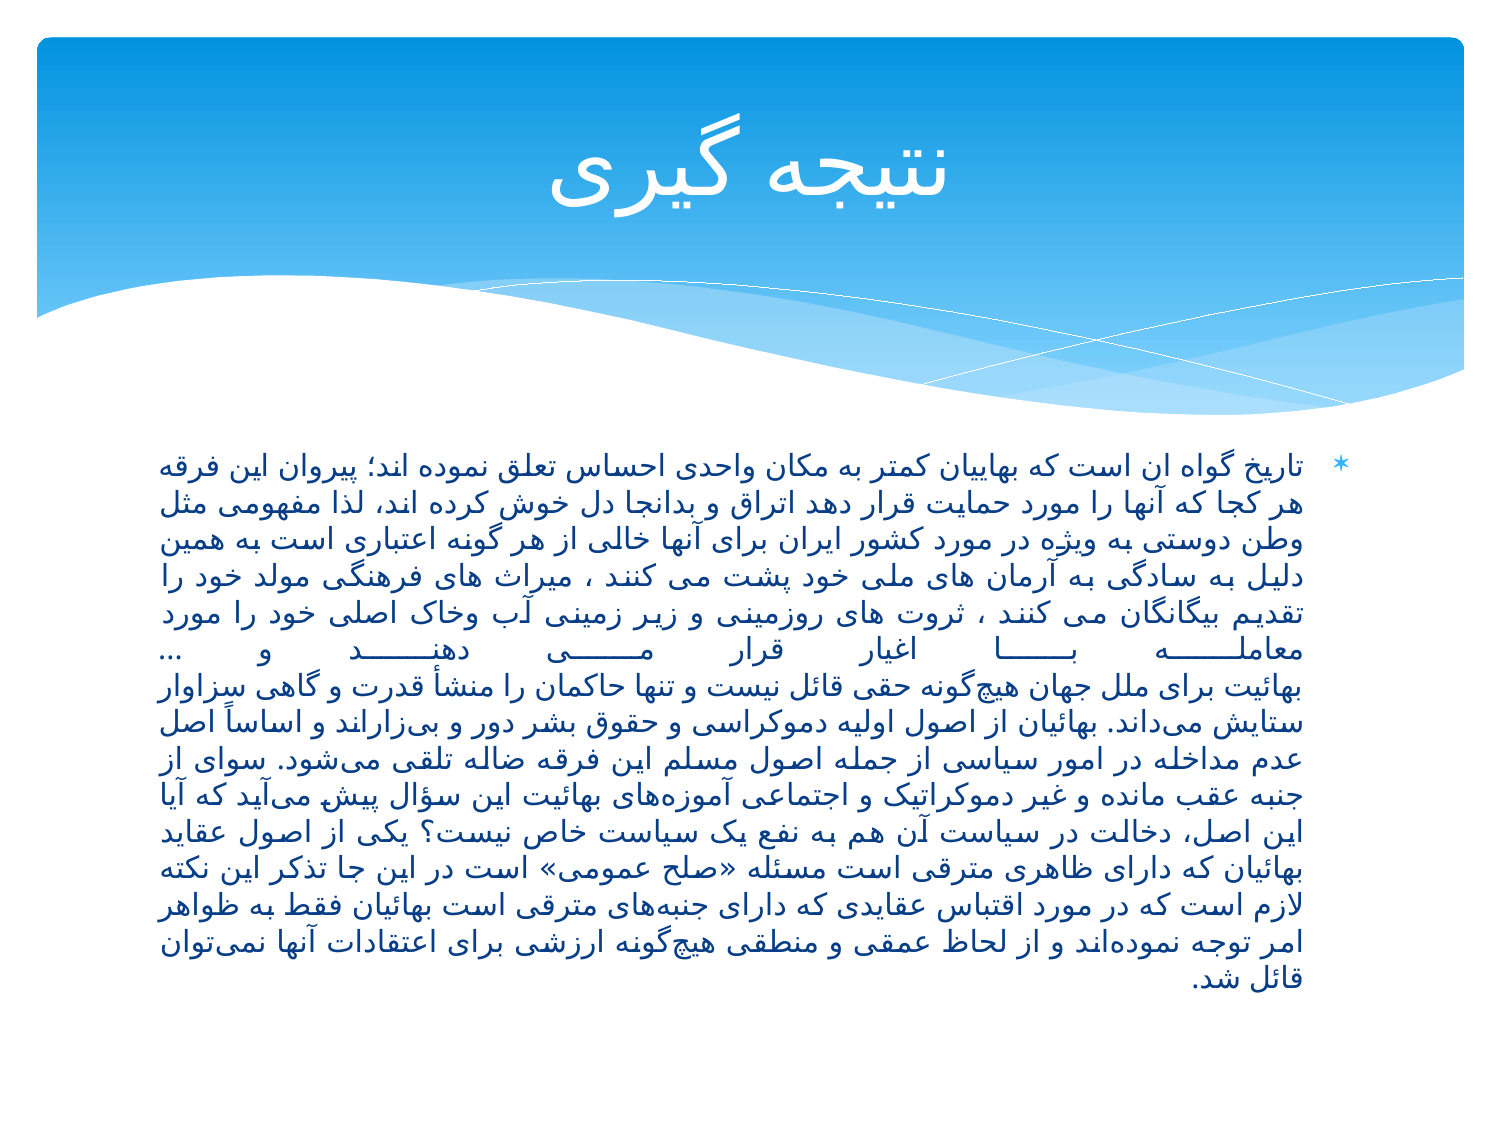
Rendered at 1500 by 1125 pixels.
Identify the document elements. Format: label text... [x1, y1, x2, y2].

list تاریخ گواه ان است که بهاییان کمتر به مکان واحدی احساس تعلق نموده اند؛ پیروان این فرقه هر کجا که آنها را مورد حمایت قرار دهد اتراق و بدانجا دل خوش کرده اند، لذا مفهومی مثل وطن دوستی به ویژه در مورد کشور ایران برای آنها خالی از هر گونه اعتباری است به همین دلیل به سادگی به آرمان های ملی خود پشت می کنند ، میراث های فرهنگی مولد خود را تقدیم بیگانگان می کنند ، ثروت های روزمینی و زیر زمینی آب وخاک اصلی خود را مورد معامله با اغیار قرار می دهند و ... بهائیت برای ملل جهان هیچ‌گونه حقی قائل نیست و تنها حاکمان را منشأ قدرت و گاهی سزاوار ستایش می‌داند. بهائیان از اصول اولیه دموکراسی و حقوق بشر دور و بی‌زاراند و اساساً اصل عدم مداخله در امور سیاسی از جمله اصول مسلم‌ این فرقه ضاله تلقی می‌شود. سوای از جنبه عقب مانده و غیر دموکراتیک و اجتماعی آموزه‌های بهائیت این سؤال پیش می‌آید که آیا این اصل، دخالت در سیاست آن هم به نفع یک سیاست خاص نیست؟ یکی از اصول عقاید بهائیان که دارای ظاهری مترقی است مسئله «صلح عمومی» است در این جا تذکر این نکته لازم است که در مورد اقتباس عقایدی که دارای جنبه‌های مترقی است بهائیان فقط به ظواهر امر توجه نموده‌اند و از لحاظ عمقی و منطقی هیچ‌گونه ارزشی برای اعتقادات آنها نمی‌توان قائل شد. [143, 438, 1359, 1005]
title نتیجه گیری [75, 55, 1425, 261]
